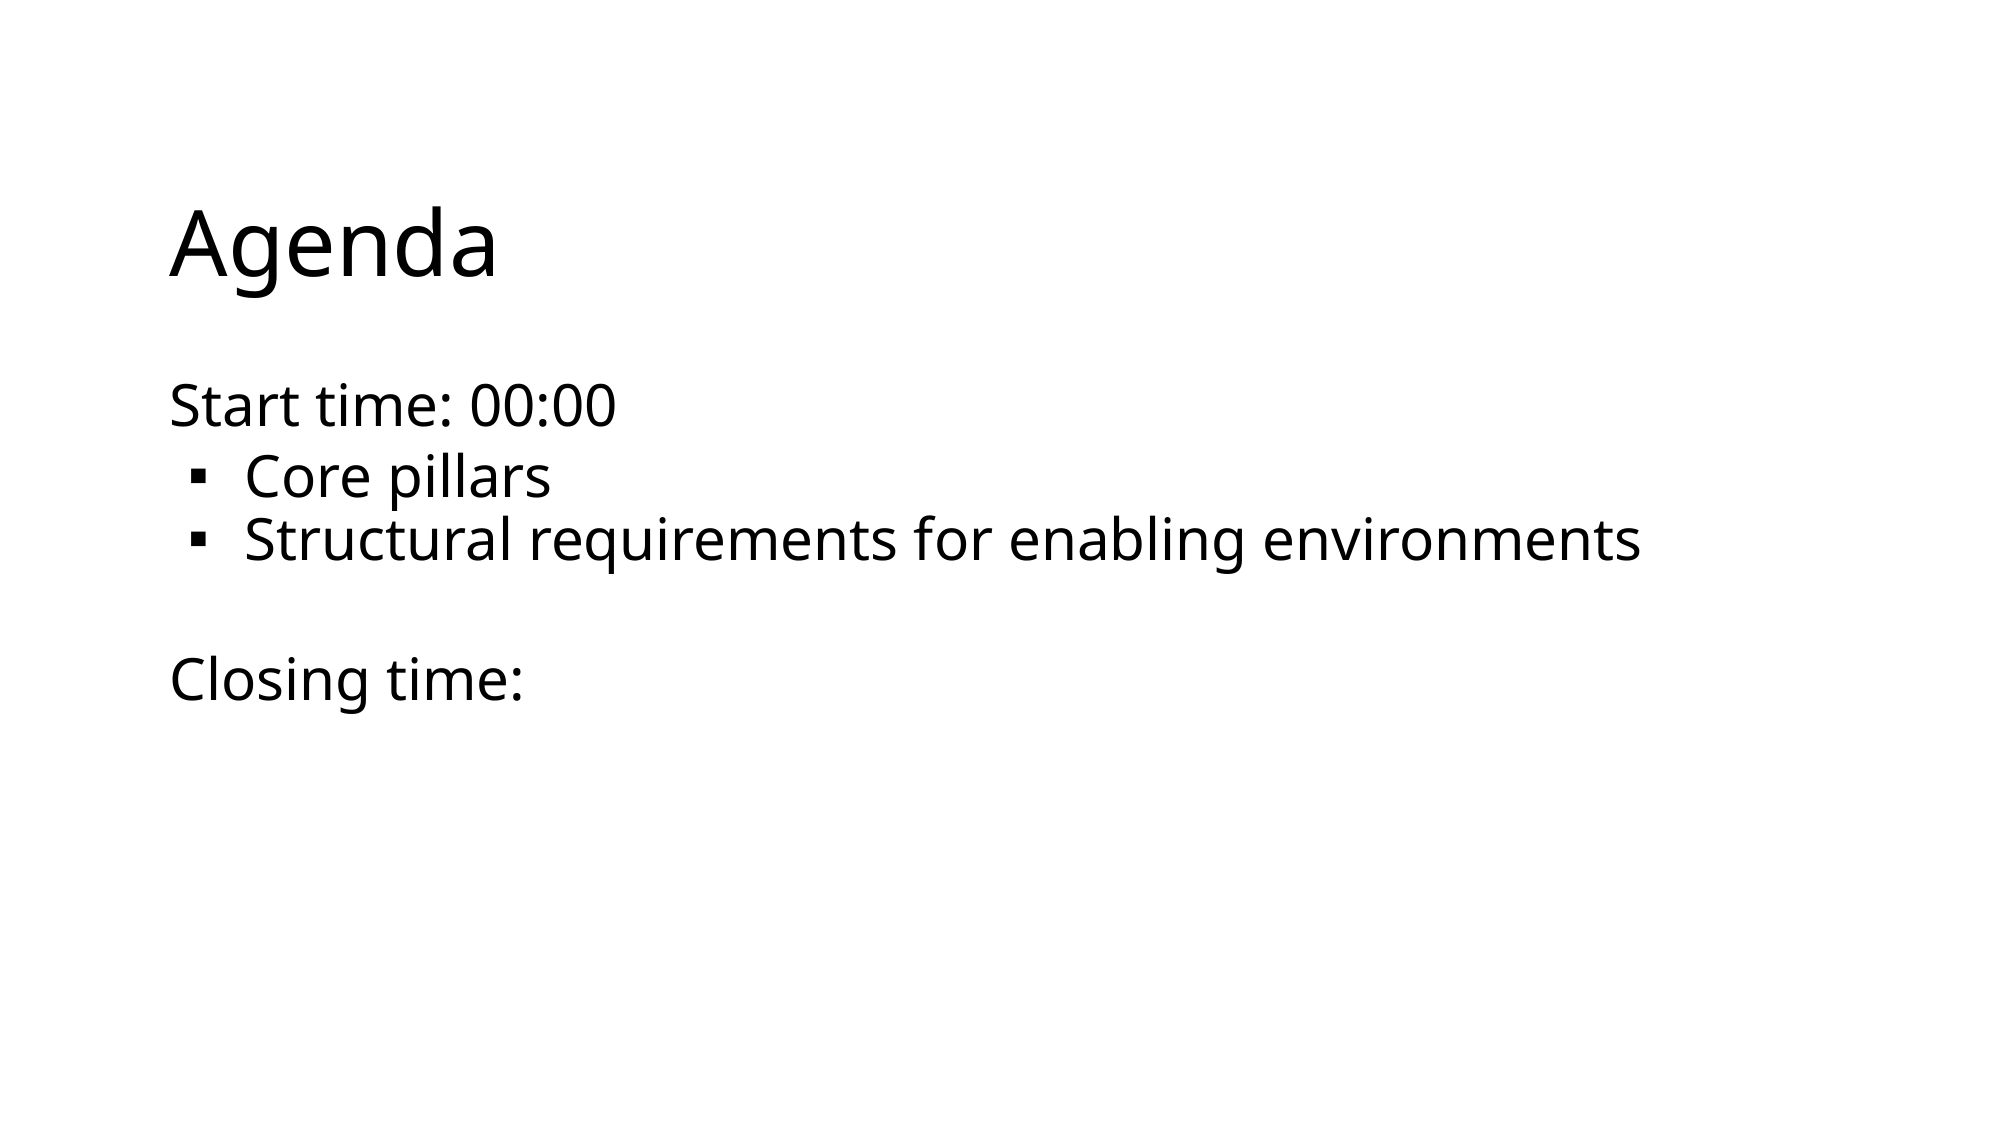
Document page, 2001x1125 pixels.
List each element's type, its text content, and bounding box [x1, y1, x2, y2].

list Start time: 00:00 Core pillars Structural requirements for enabling environments Closing time: [154, 368, 1866, 815]
title Agenda [154, 189, 1396, 368]
